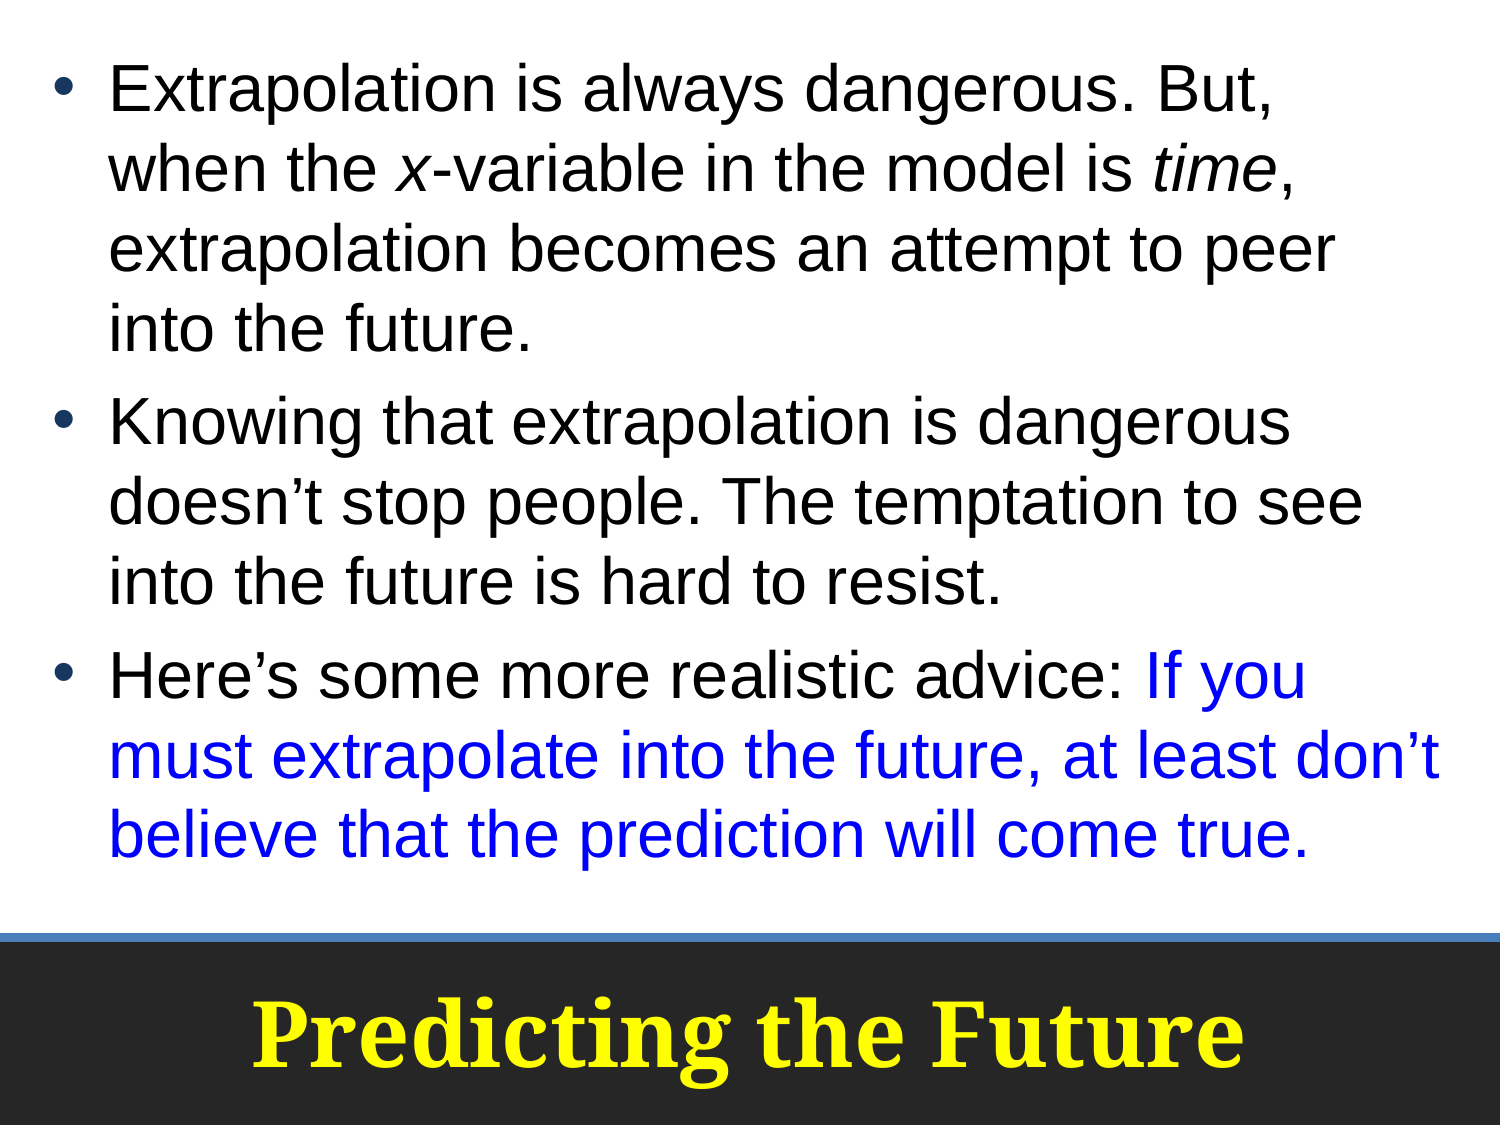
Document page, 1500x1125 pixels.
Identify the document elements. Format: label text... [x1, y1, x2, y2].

title Predicting the Future [37, 937, 1463, 1125]
list Extrapolation is always dangerous. But, when the x-variable in the model is time, extrapolation becomes an attempt to peer into the future. Knowing that extrapolation is dangerous doesn’t stop people. The temptation to see into the future is hard to resist. Here’s some more realistic advice: If you must extrapolate into the future, at least don’t believe that the prediction will come true. [37, 37, 1463, 925]
